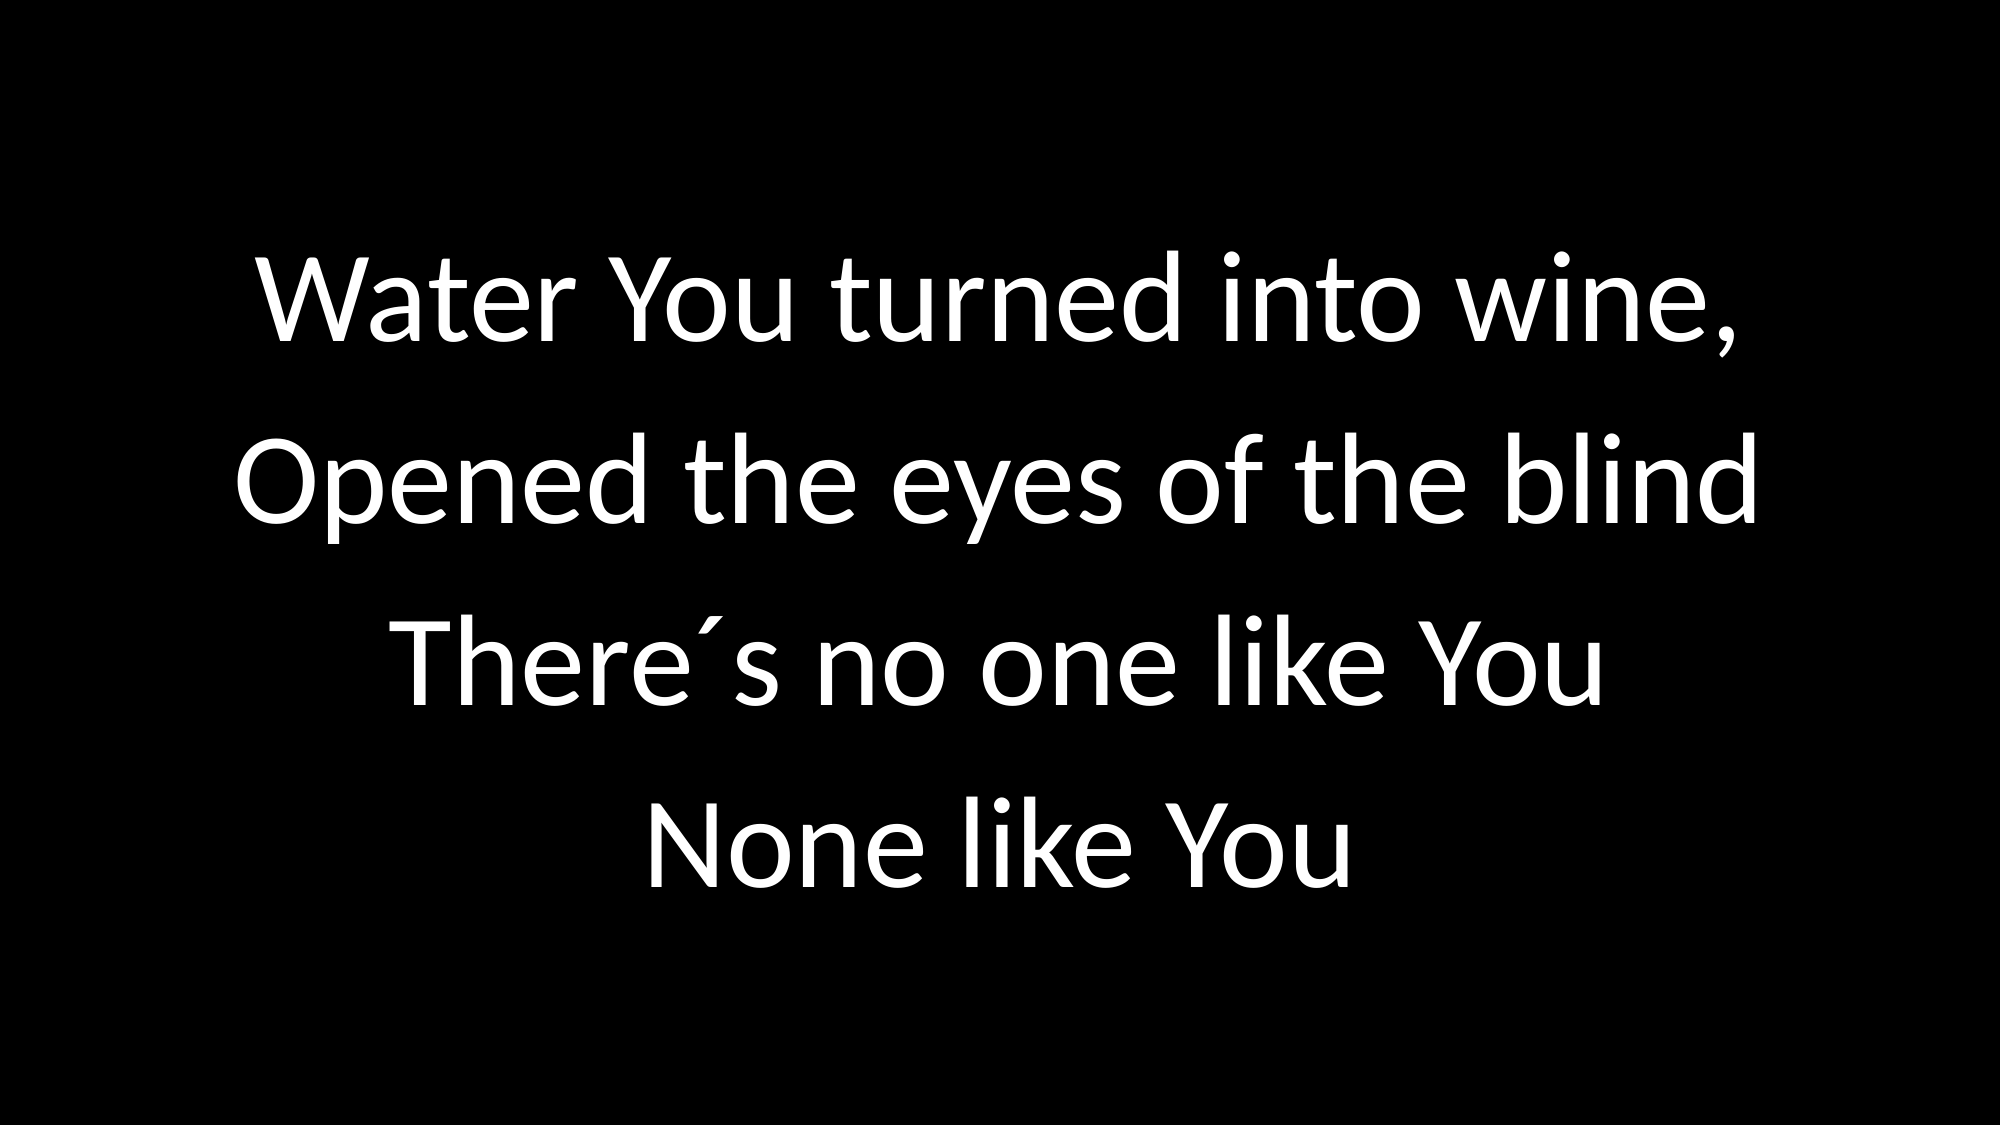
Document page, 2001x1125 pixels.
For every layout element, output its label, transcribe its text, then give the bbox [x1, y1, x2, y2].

list Water You turned into wine, Opened the eyes of the blind There´s no one like You None like You [0, 0, 2000, 1125]
